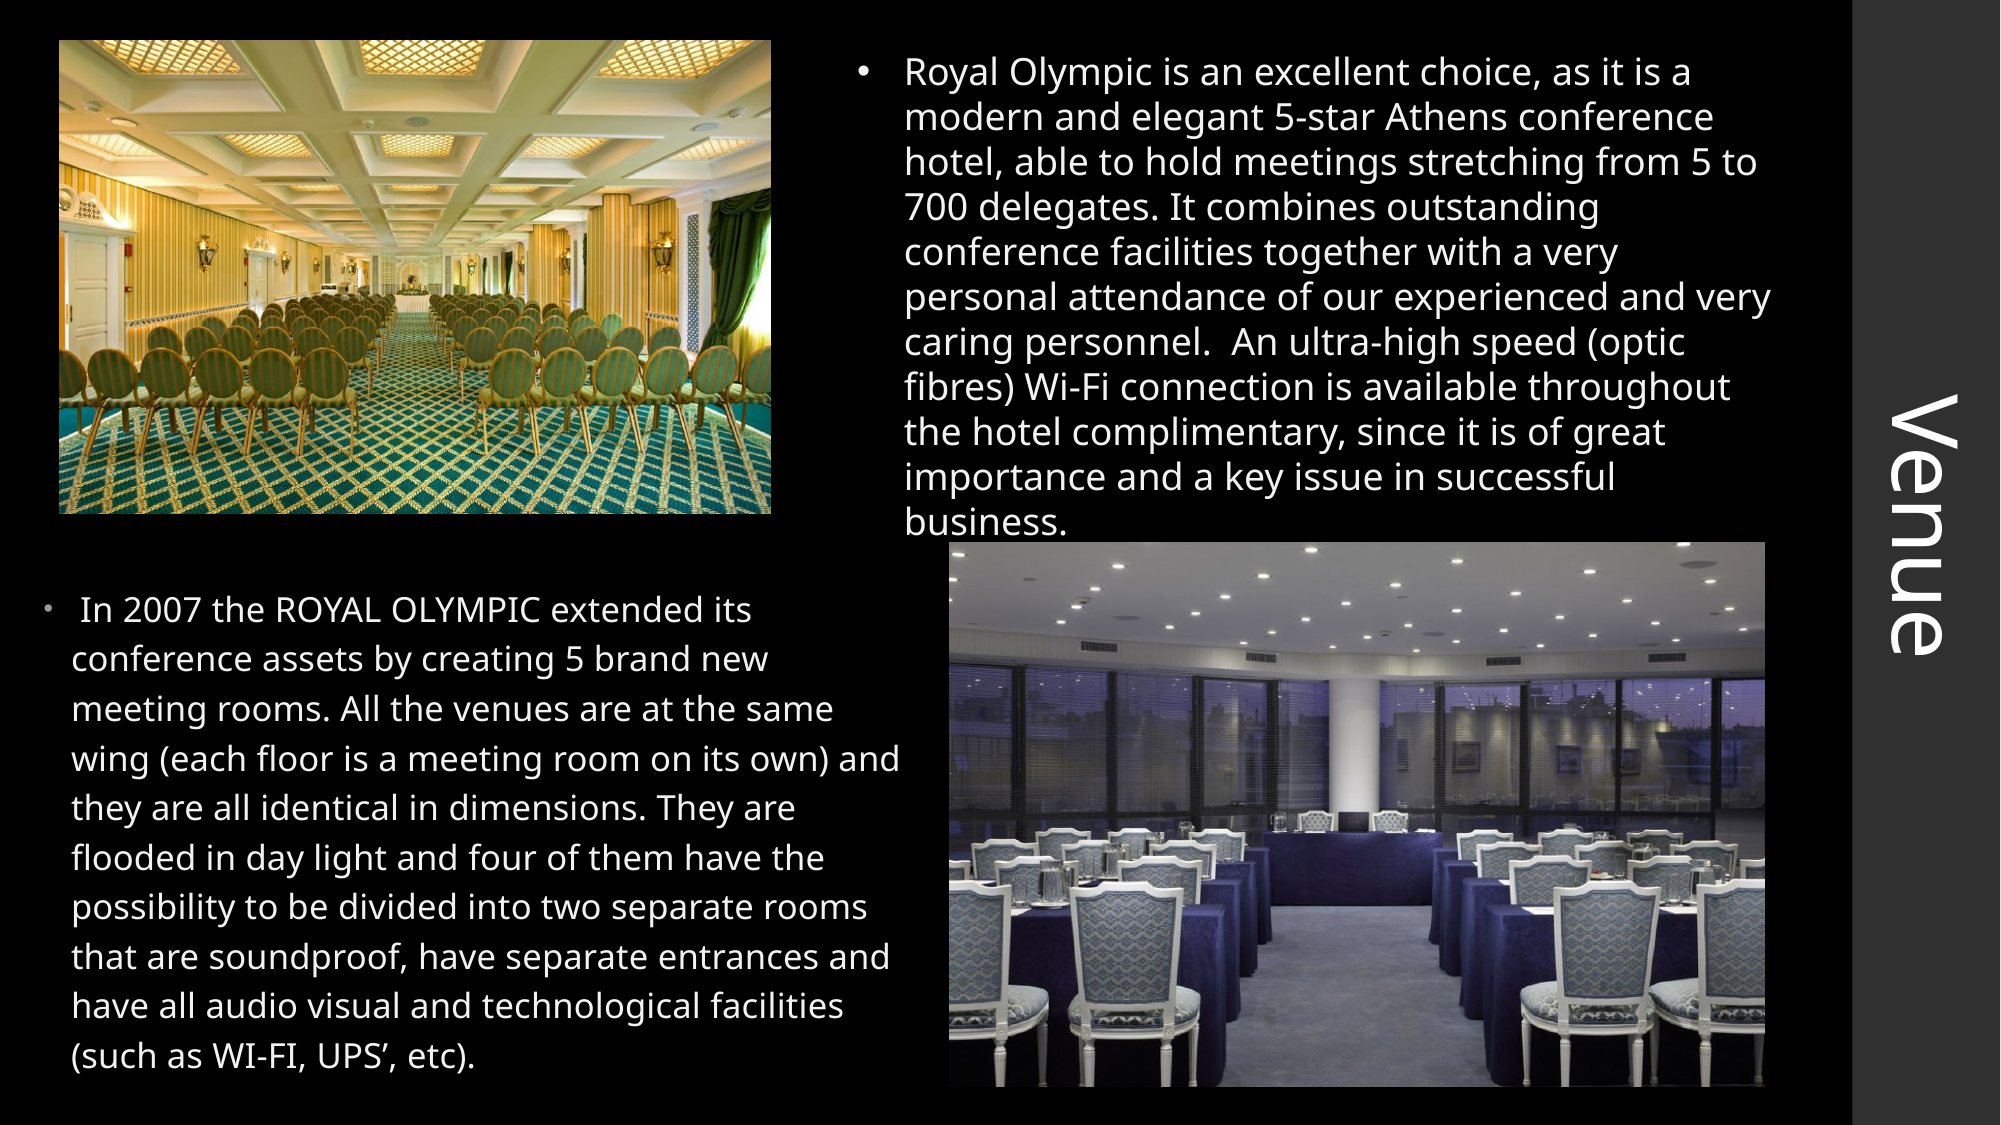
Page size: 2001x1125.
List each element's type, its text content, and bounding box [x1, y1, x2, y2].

picture [949, 542, 1765, 1088]
text_box Royal Olympic is an excellent choice, as it is a modern and elegant 5-star Athens conference hotel, able to hold meetings stretching from 5 to 700 delegates. It combines outstanding conference facilities together with a very personal attendance of our experienced and very caring personnel. An ultra-high speed (optic fibres) Wi-Fi connection is available throughout the hotel complimentary, since it is of great importance and a key issue in successful business. [842, 40, 1793, 596]
title Venue [1865, 379, 2000, 746]
picture [59, 40, 771, 514]
list In 2007 the ROYAL OLYMPIC extended its conference assets by creating 5 brand new meeting rooms. All the venues are at the same wing (each floor is a meeting room on its own) and they are all identical in dimensions. They are flooded in day light and four of them have the possibility to be divided into two separate rooms that are soundproof, have separate entrances and have all audio visual and technological facilities (such as WI-FI, UPS’, etc). [28, 571, 923, 1087]
